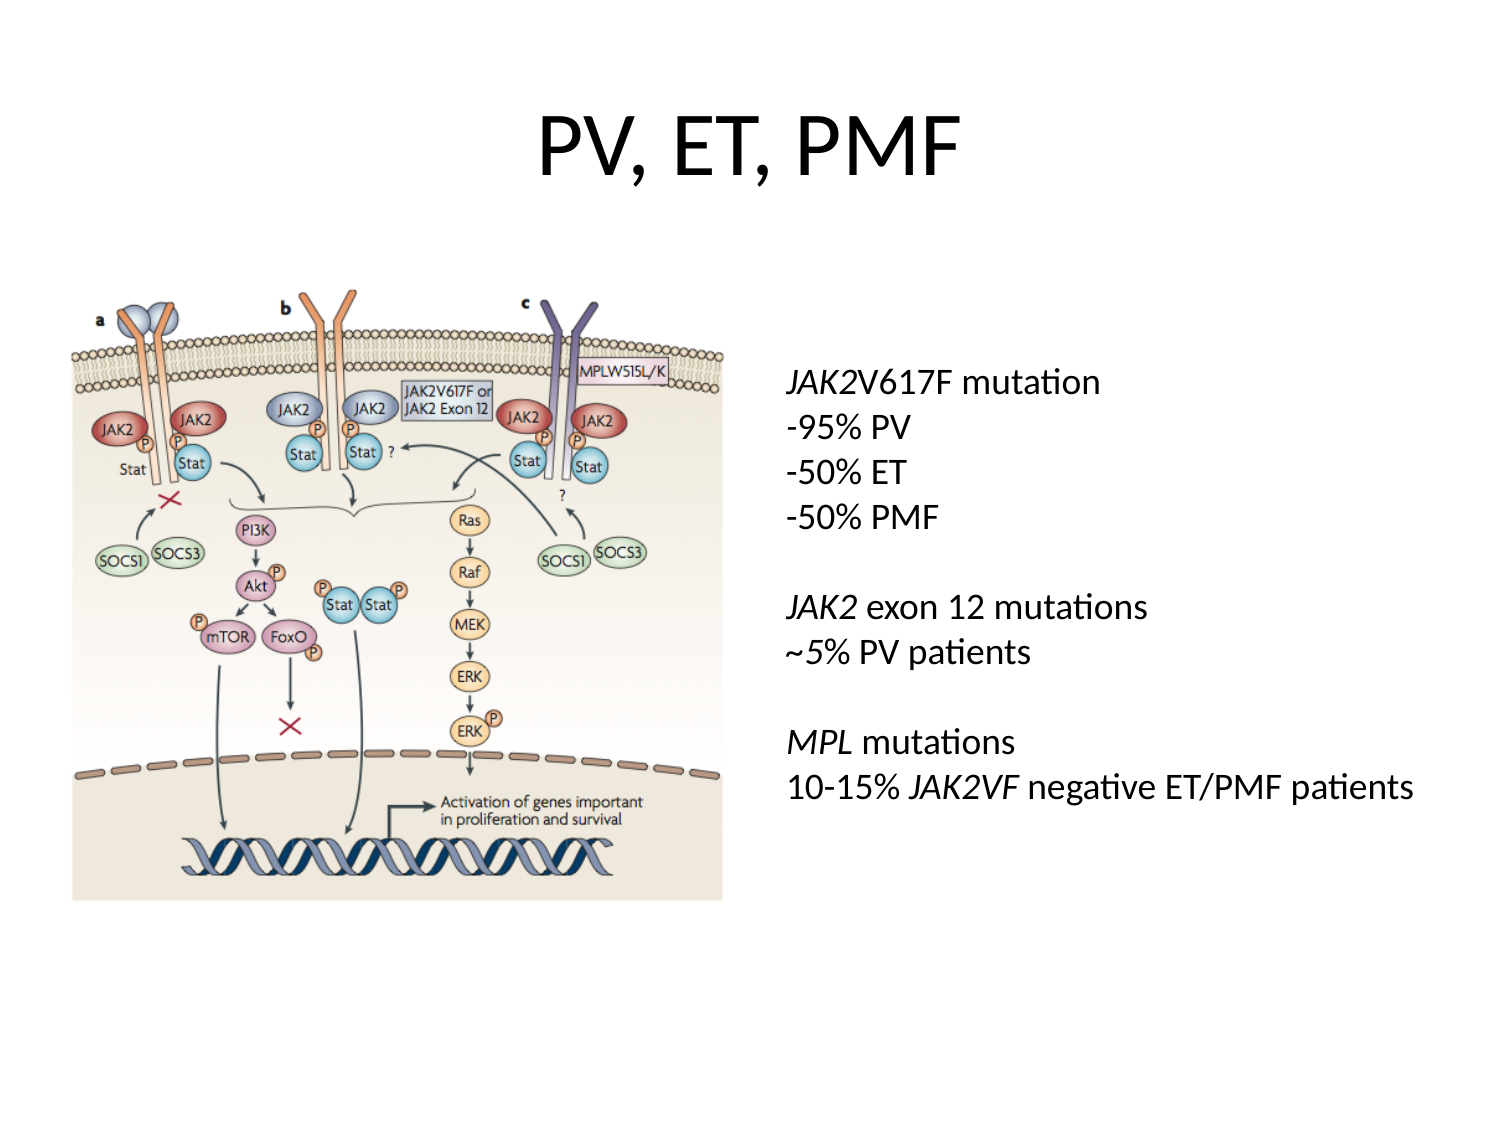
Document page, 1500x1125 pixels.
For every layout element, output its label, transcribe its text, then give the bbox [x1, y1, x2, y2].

title PV, ET, PMF [75, 45, 1425, 233]
picture [37, 269, 730, 903]
text_box JAK2V617F mutation -95% PV -50% ET -50% PMF JAK2 exon 12 mutations ~5% PV patients MPL mutations 10-15% JAK2VF negative ET/PMF patients [771, 349, 1430, 860]
